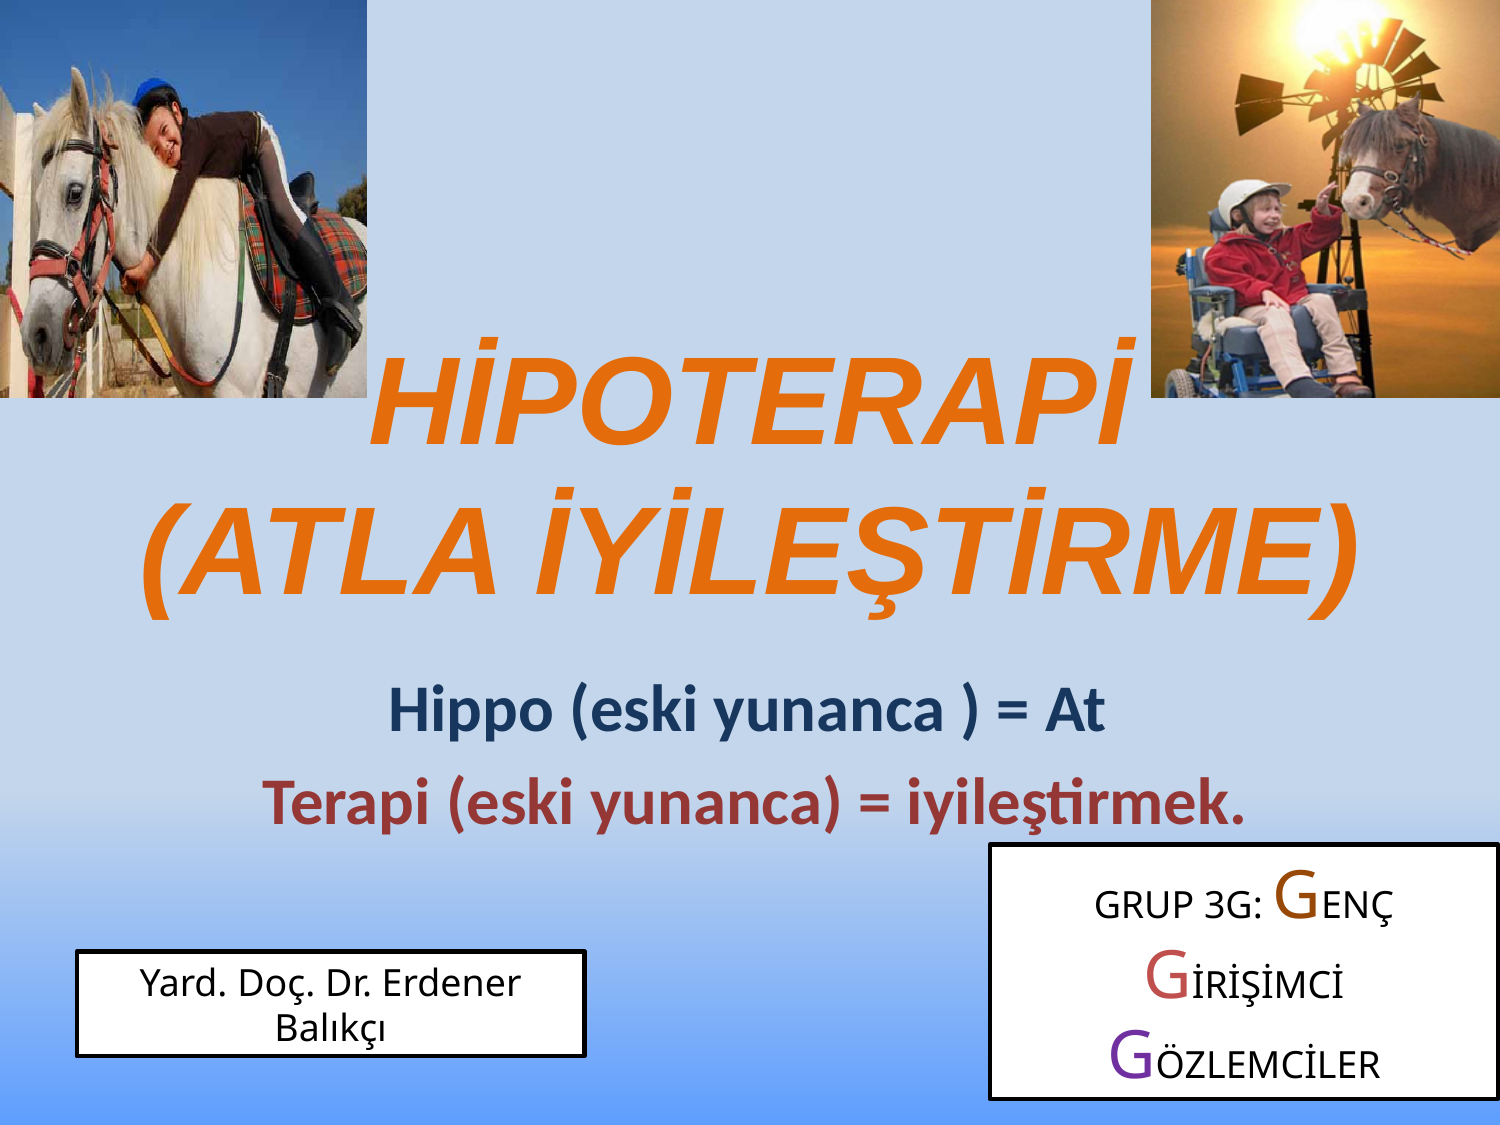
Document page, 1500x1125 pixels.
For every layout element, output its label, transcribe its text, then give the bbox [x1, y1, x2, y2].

subtitle Hippo (eski yunanca ) = At Terapi (eski yunanca) = iyileştirmek. [230, 656, 1281, 945]
picture [0, 0, 367, 398]
title HİPOTERAPİ (ATLA İYİLEŞTİRME) [112, 349, 1388, 591]
text_box GRUP 3G: GENÇ GİRİŞİMCİ GÖZLEMCİLER [988, 842, 1500, 1101]
text_box Yard. Doç. Dr. Erdener Balıkçı [75, 949, 587, 1058]
picture [1151, 0, 1500, 398]
